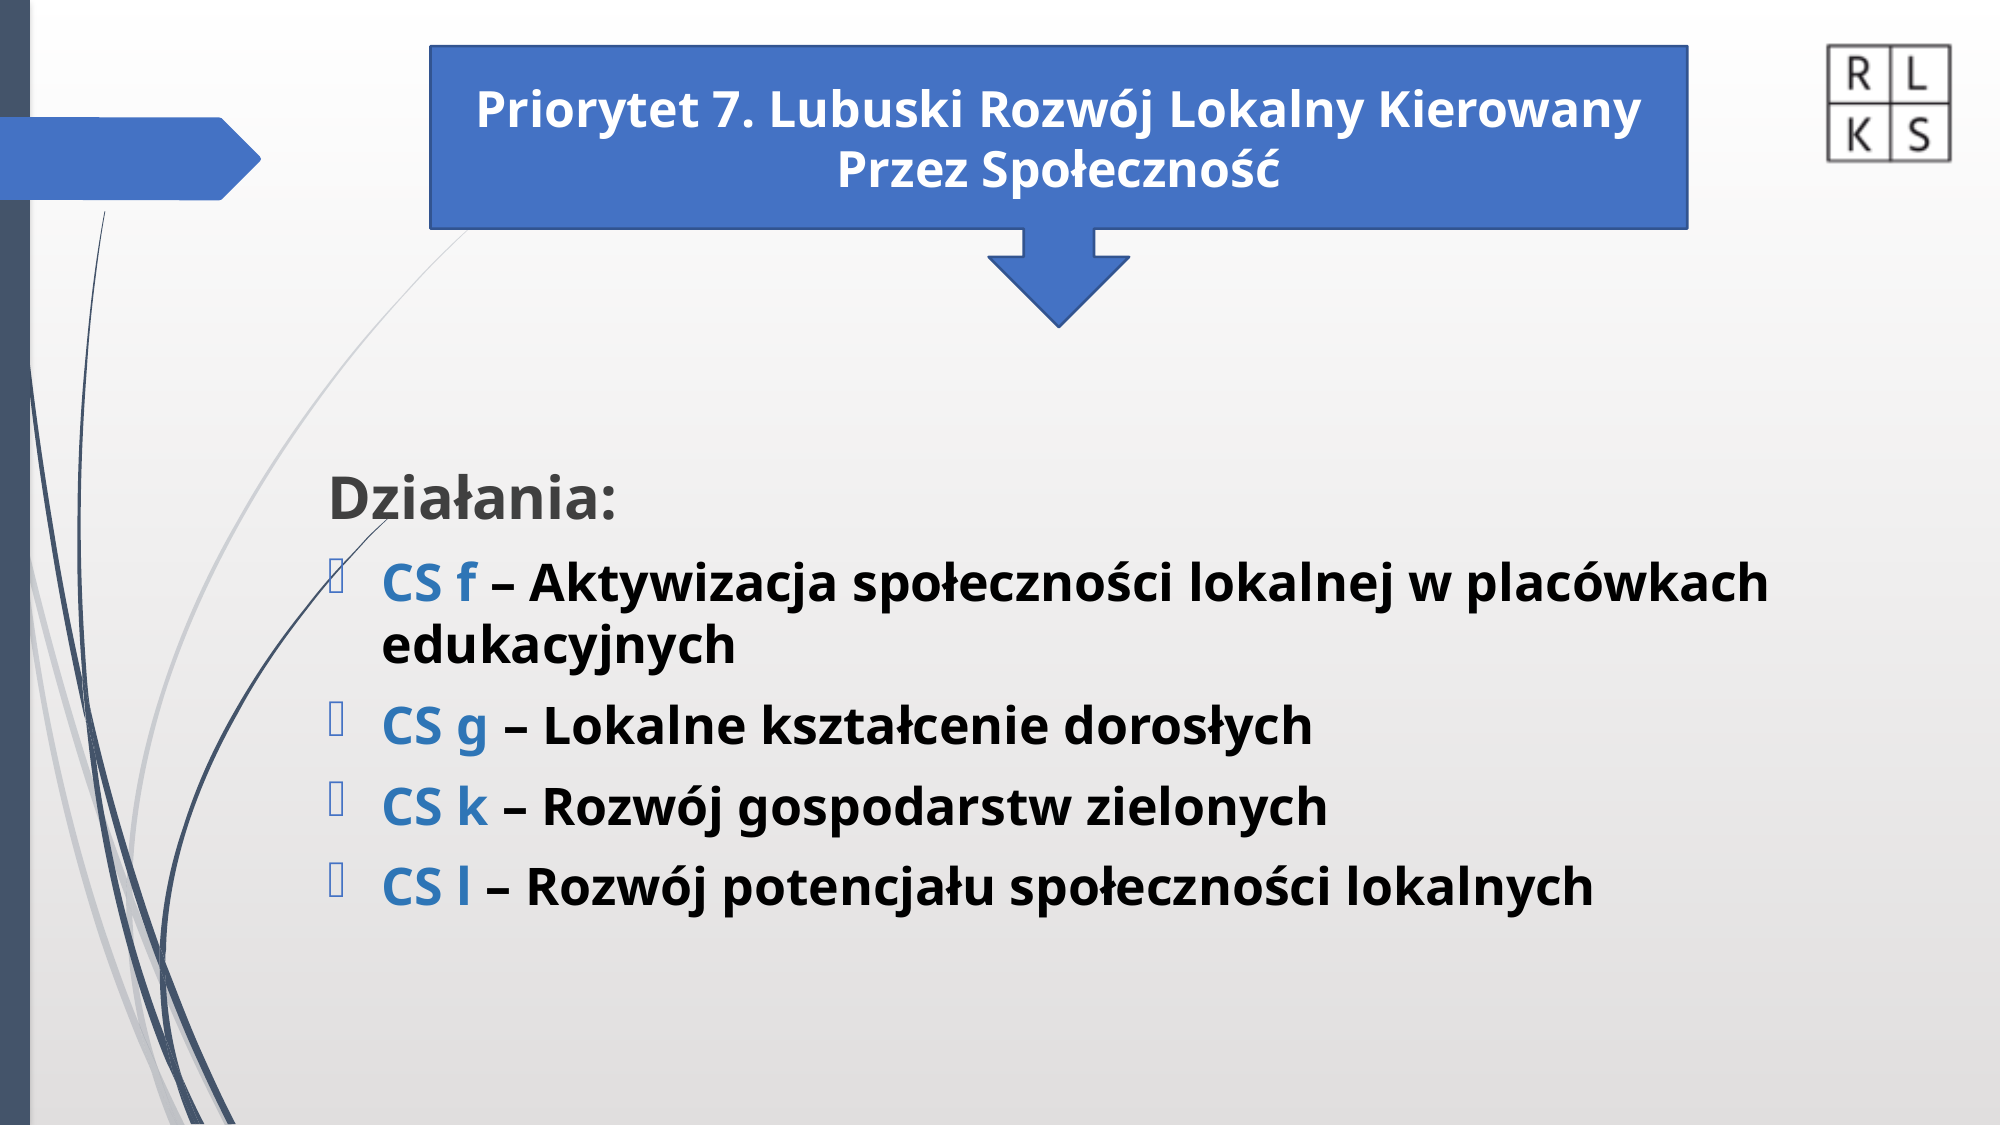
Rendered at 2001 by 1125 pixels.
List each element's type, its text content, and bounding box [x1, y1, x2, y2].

list Działania: CS f – Aktywizacja społeczności lokalnej w placówkach edukacyjnych CS g – Lokalne kształcenie dorosłych CS k – Rozwój gospodarstw zielonych CS l – Rozwój potencjału społeczności lokalnych [312, 309, 1889, 930]
text_box Priorytet 7. Lubuski Rozwój Lokalny Kierowany Przez Społeczność [429, 44, 1689, 329]
picture [1782, 33, 1992, 175]
